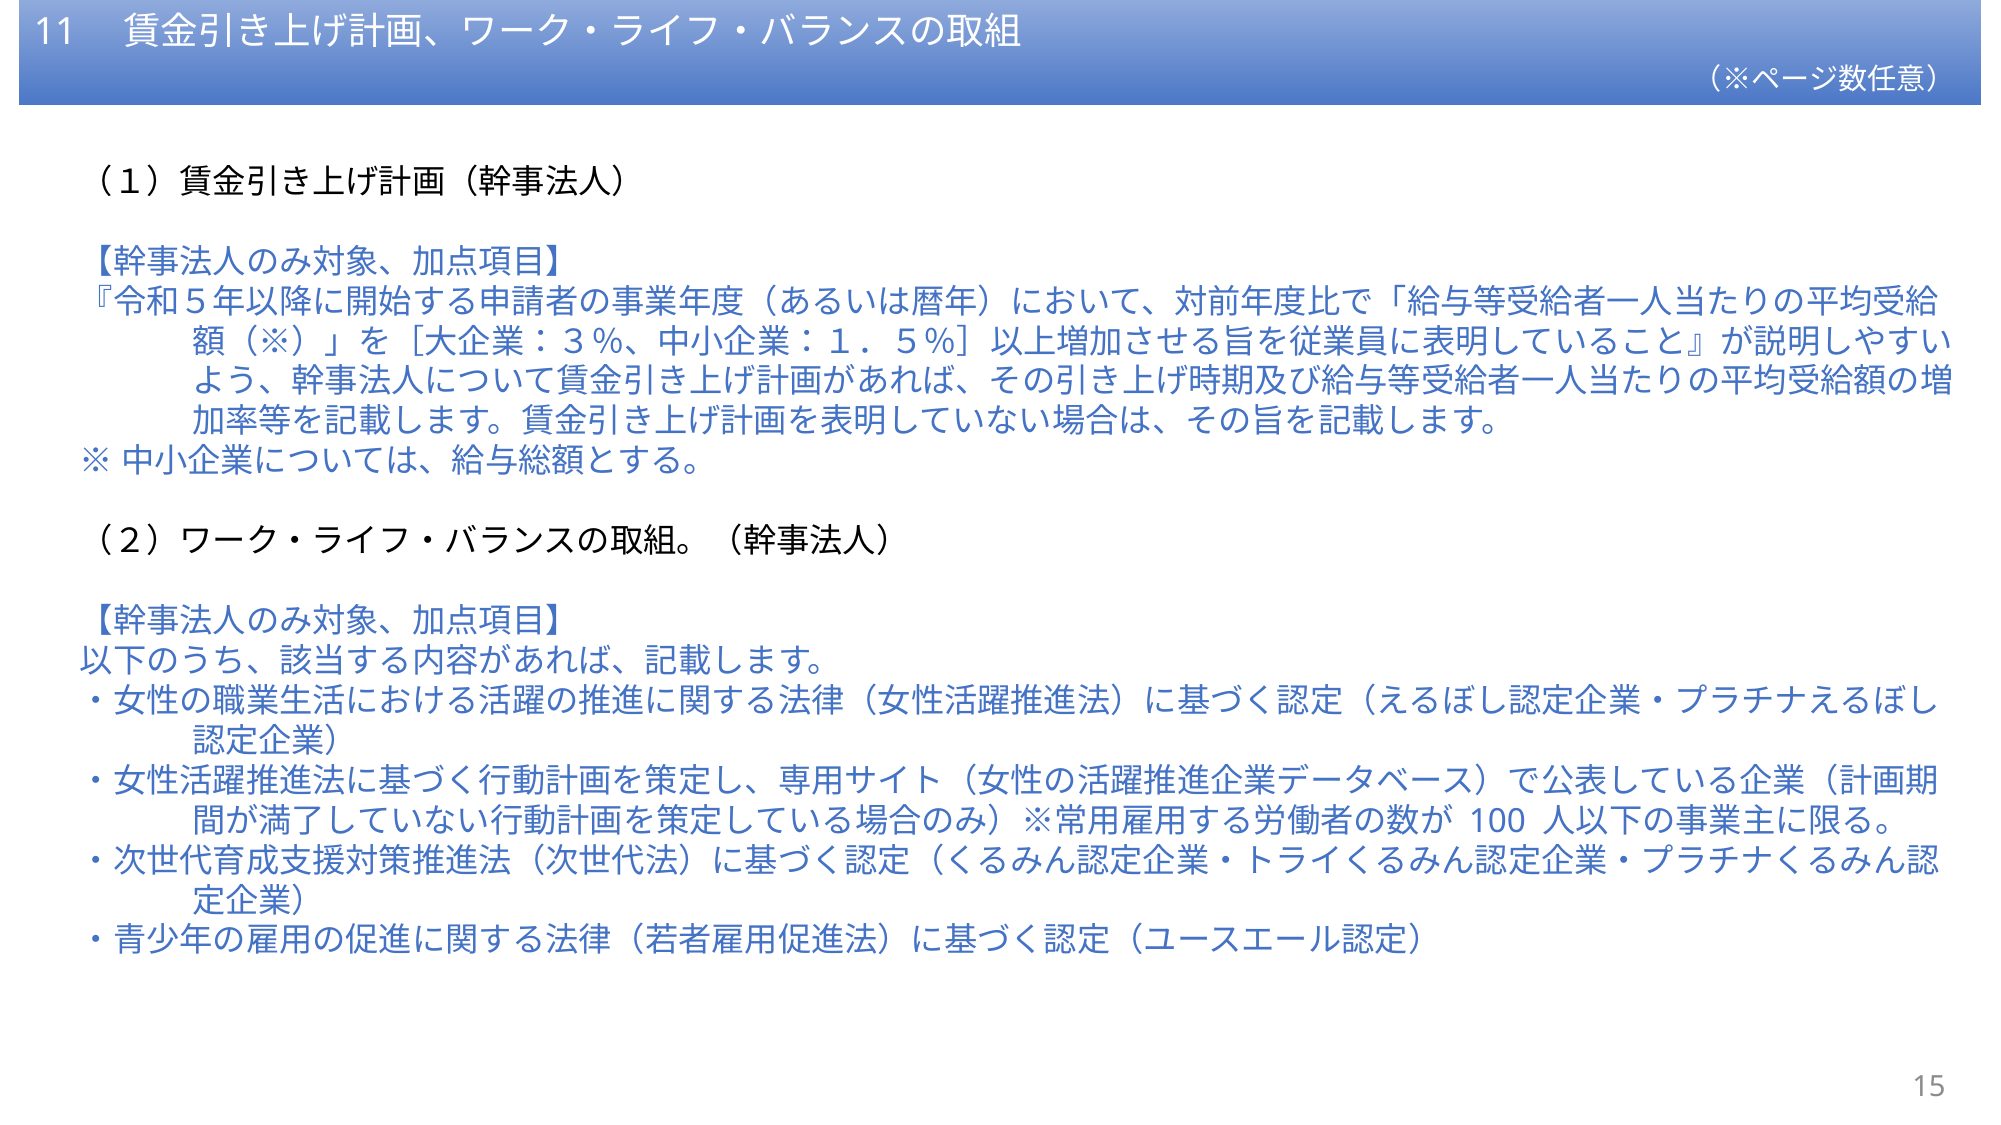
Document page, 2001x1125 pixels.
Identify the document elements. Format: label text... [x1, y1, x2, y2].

text_box 11 賃金引き上げ計画、ワーク・ライフ・バランスの取組 [19, 0, 1981, 105]
slide_number 14 [1610, 1066, 1961, 1108]
text_box （※ページ数任意） [1542, 53, 1971, 103]
text_box （１）賃金引き上げ計画（幹事法人） 【幹事法人のみ対象、加点項目】 『令和５年以降に開始する申請者の事業年度（あるいは暦年）において、対前年度比で「給与等受給者一人当たりの平均受給額（※）」を［大企業：３％、中小企業：１．５％］以上増加させる旨を従業員に表明していること』が説明しやすいよう、幹事法人について賃金引き上げ計画があれば、その引き上げ時期及び給与等受給者一人当たりの平均受給額の増加率等を記載します。賃金引き上げ計画を表明していない場合は、その旨を記載します。 ※中小企業については、給与総額とする。 （２）ワーク・ライフ・バランスの取組。（幹事法人） 【幹事法人のみ対象、加点項目】 以下のうち、該当する内容があれば、記載します。 ・女性の職業生活における活躍の推進に関する法律（女性活躍推進法）に基づく認定（えるぼし認定企業・プラチナえるぼし認定企業） ・女性活躍推進法に基づく行動計画を策定し、専用サイト（女性の活躍推進企業データベース）で公表している企業（計画期間が満了していない行動計画を策定している場合のみ）※常用雇用する労働者の数が 100 人以下の事業主に限る。 ・次世代育成支援対策推進法（次世代法）に基づく認定（くるみん認定企業・トライくるみん認定企業・プラチナくるみん認定企業） ・青少年の雇用の促進に関する法律（若者雇用促進法）に基づく認定（ユースエール認定） [65, 152, 1981, 1006]
